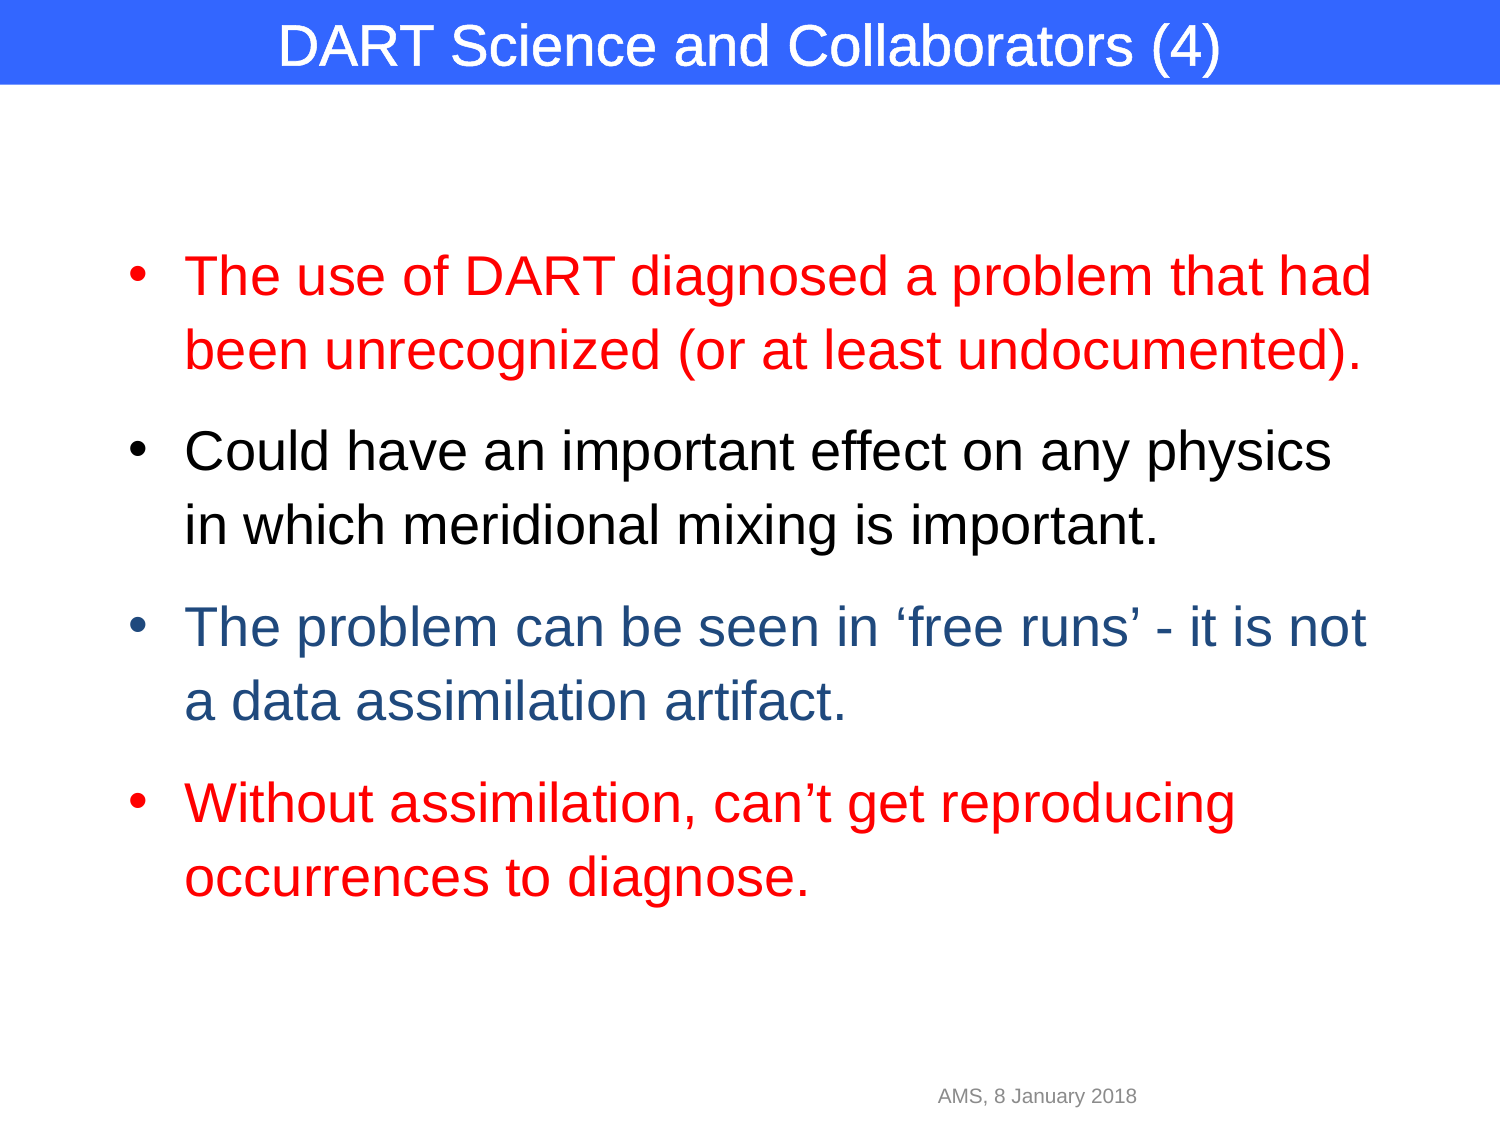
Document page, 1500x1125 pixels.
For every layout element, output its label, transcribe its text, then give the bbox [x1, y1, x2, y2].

list The use of DART diagnosed a problem that had been unrecognized (or at least undocumented). Could have an important effect on any physics in which meridional mixing is important. The problem can be seen in ‘free runs’ - it is not a data assimilation artifact. Without assimilation, can’t get reproducing occurrences to diagnose. [114, 224, 1389, 979]
footer AMS, 8 January 2018 [725, 1065, 1350, 1125]
text_box DART Science and Collaborators (4) [0, 0, 1500, 85]
